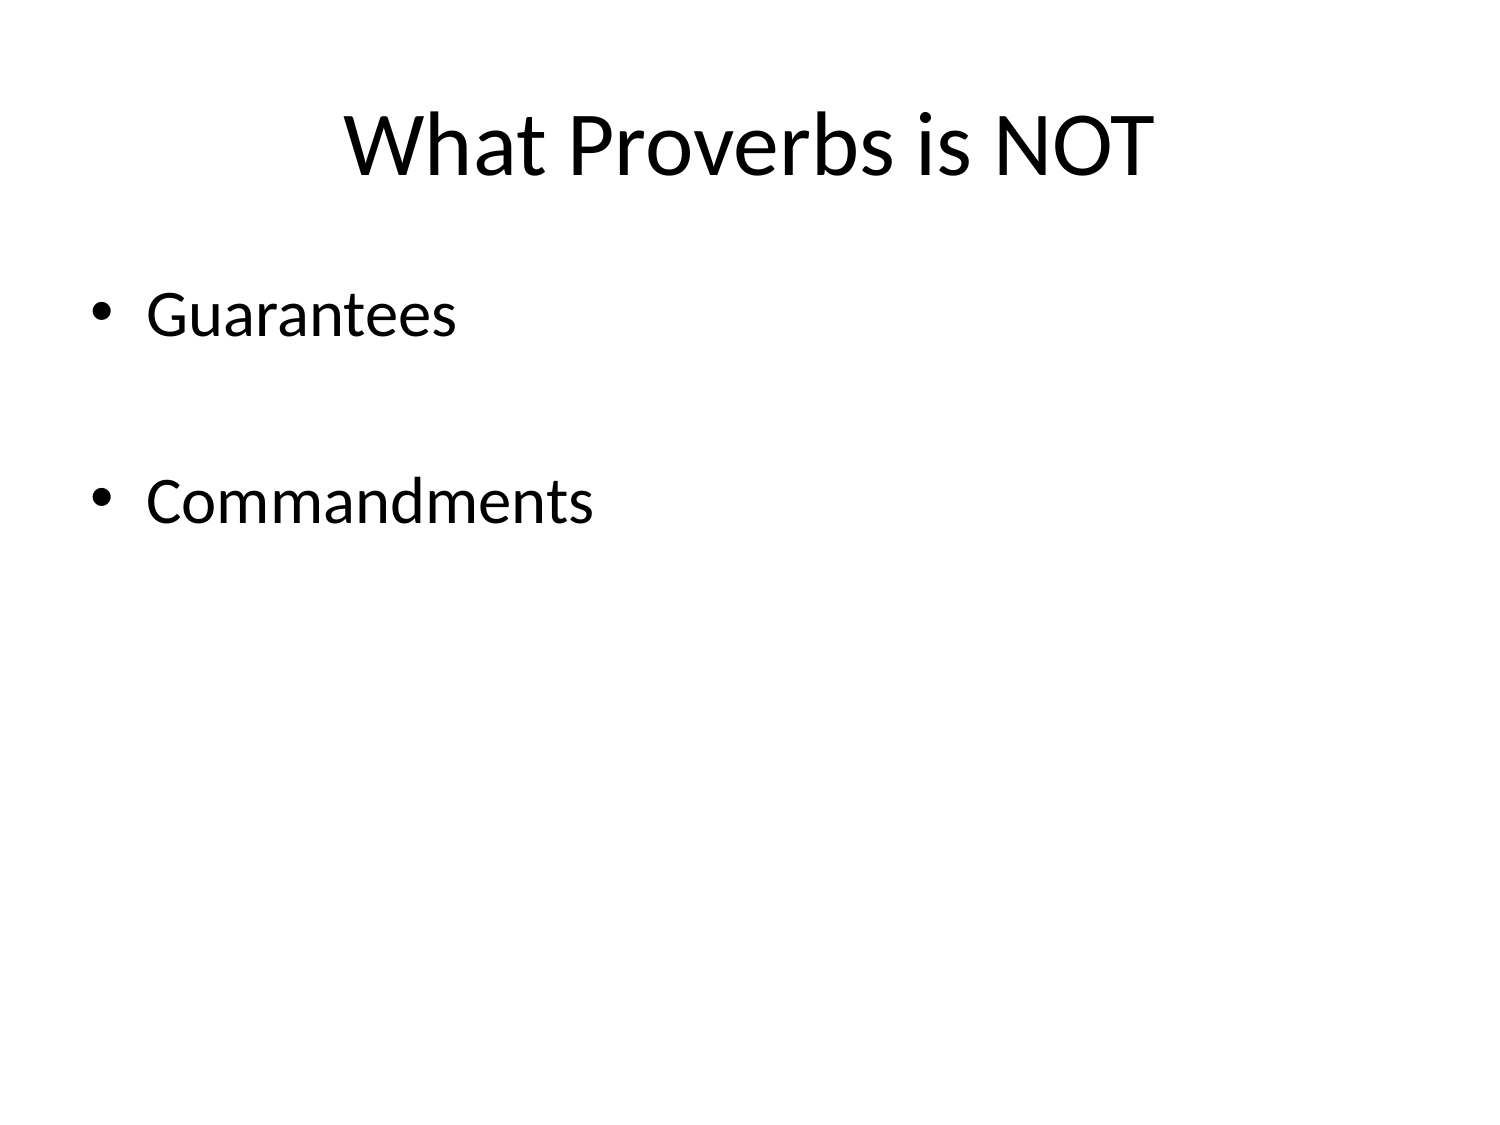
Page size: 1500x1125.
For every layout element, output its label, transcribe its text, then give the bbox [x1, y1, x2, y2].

title What Proverbs is NOT [75, 45, 1425, 233]
list Guarantees Commandments [75, 262, 1425, 1005]
